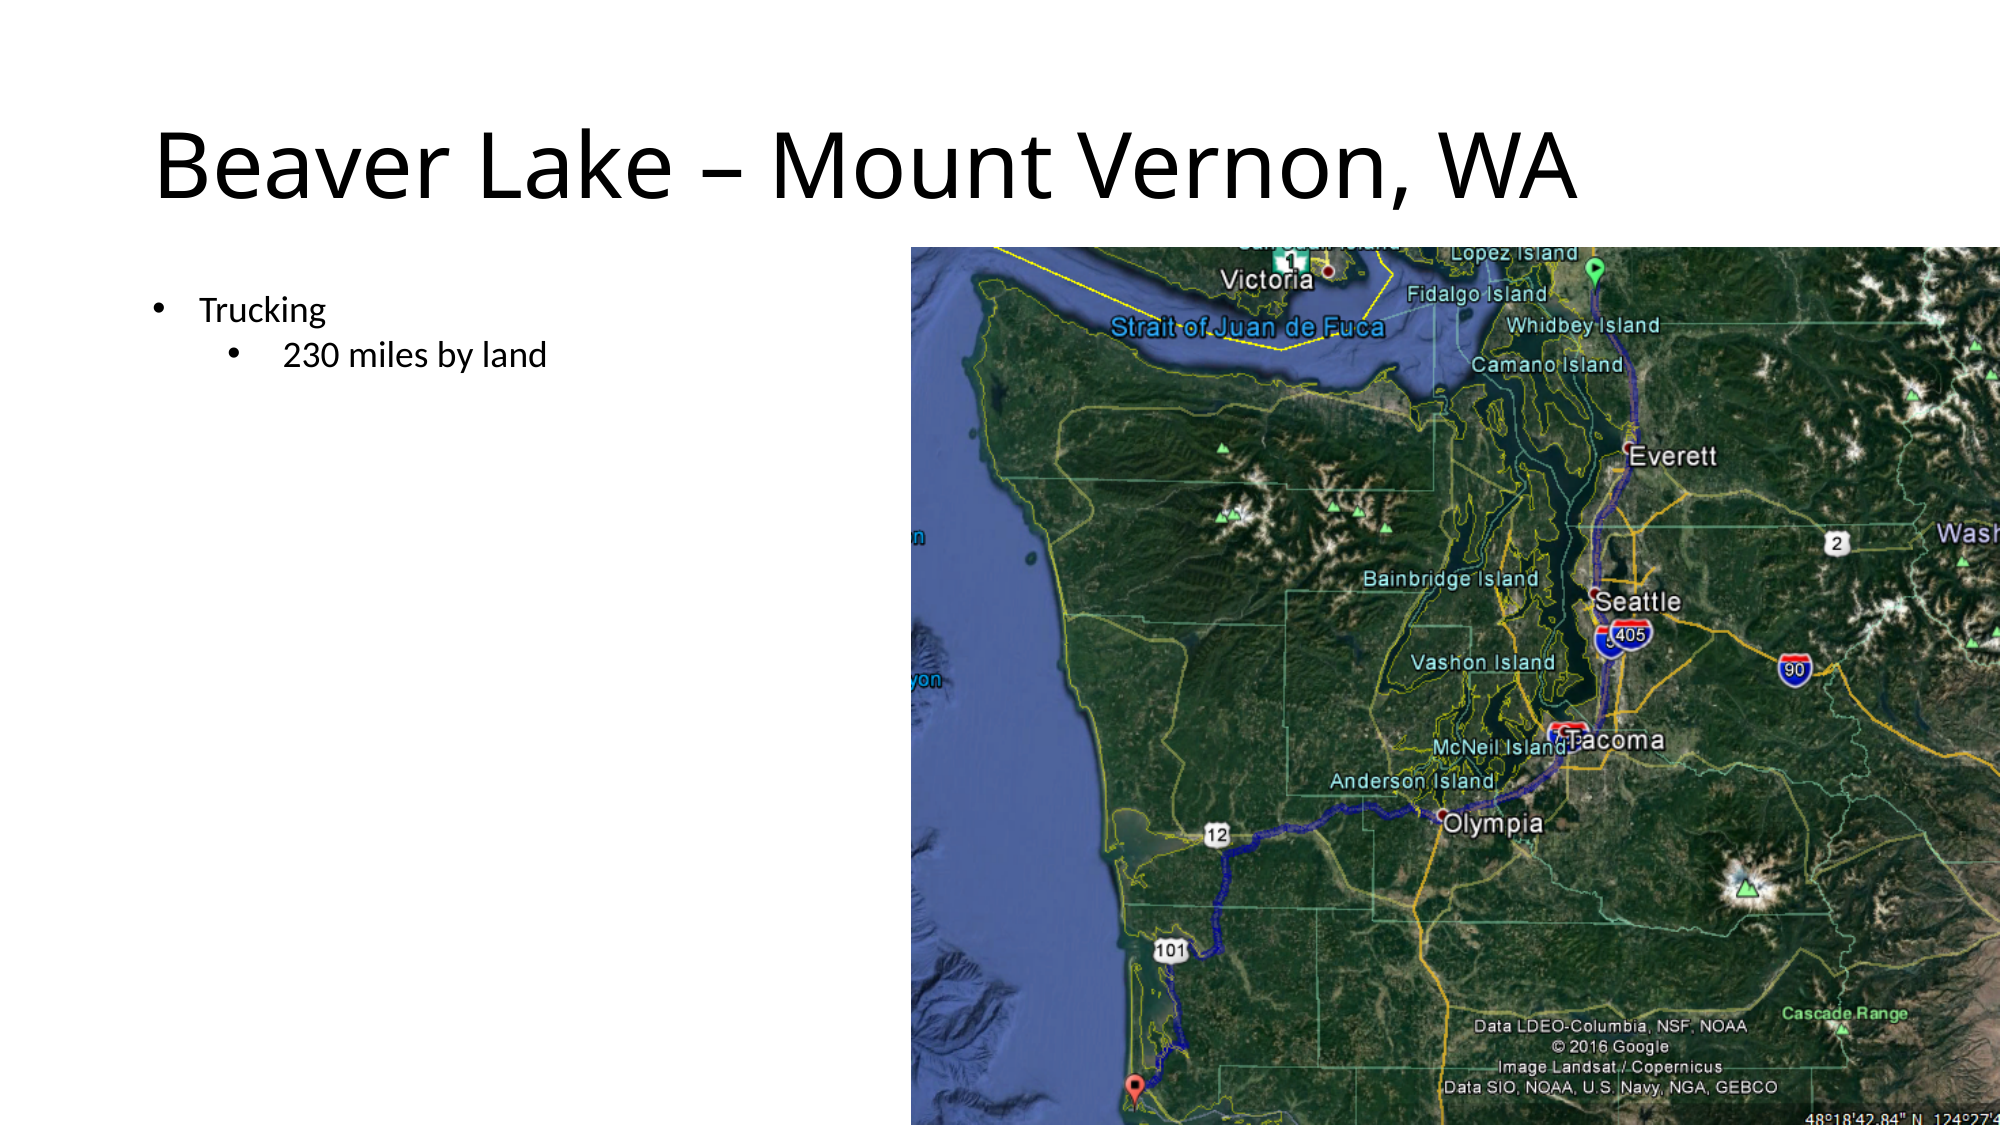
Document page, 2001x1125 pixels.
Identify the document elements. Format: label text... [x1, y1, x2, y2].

text_box Trucking 230 miles by land [137, 277, 883, 427]
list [911, 246, 2000, 1125]
title Beaver Lake – Mount Vernon, WA [137, 59, 1863, 278]
